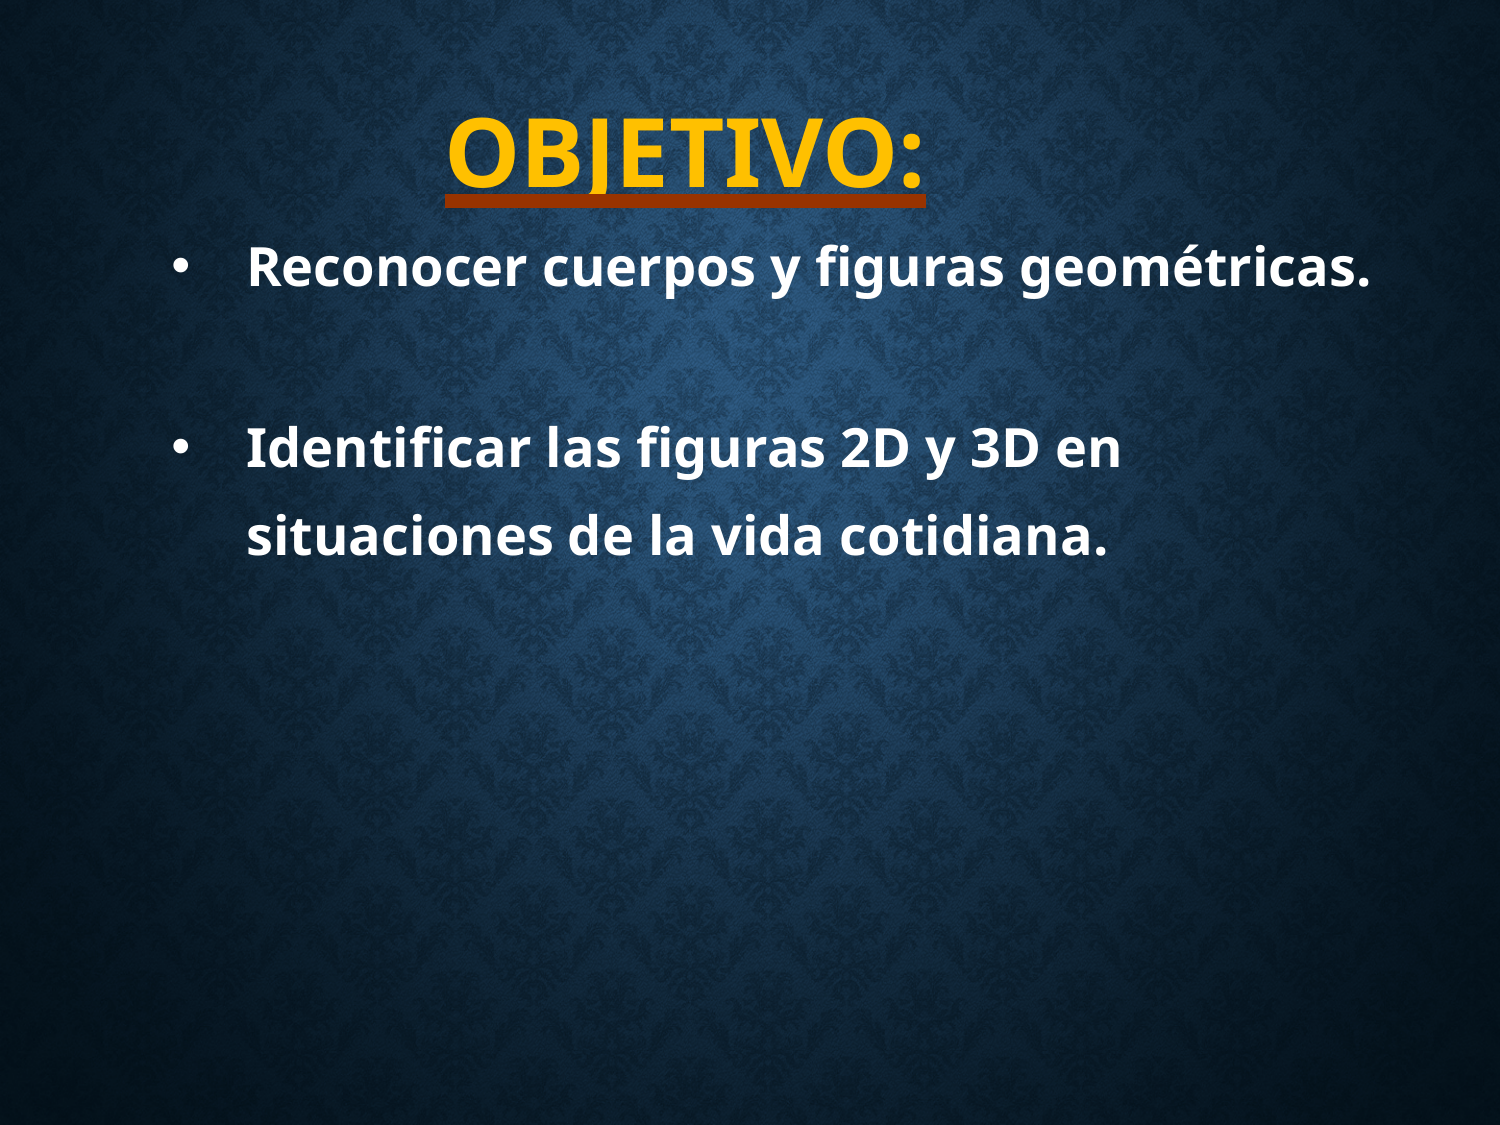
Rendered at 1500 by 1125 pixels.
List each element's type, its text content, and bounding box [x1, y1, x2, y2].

text_box Reconocer cuerpos y figuras geométricas. Identificar las figuras 2D y 3D en situaciones de la vida cotidiana. [169, 207, 1425, 567]
title Objetivo: [172, 52, 1197, 207]
